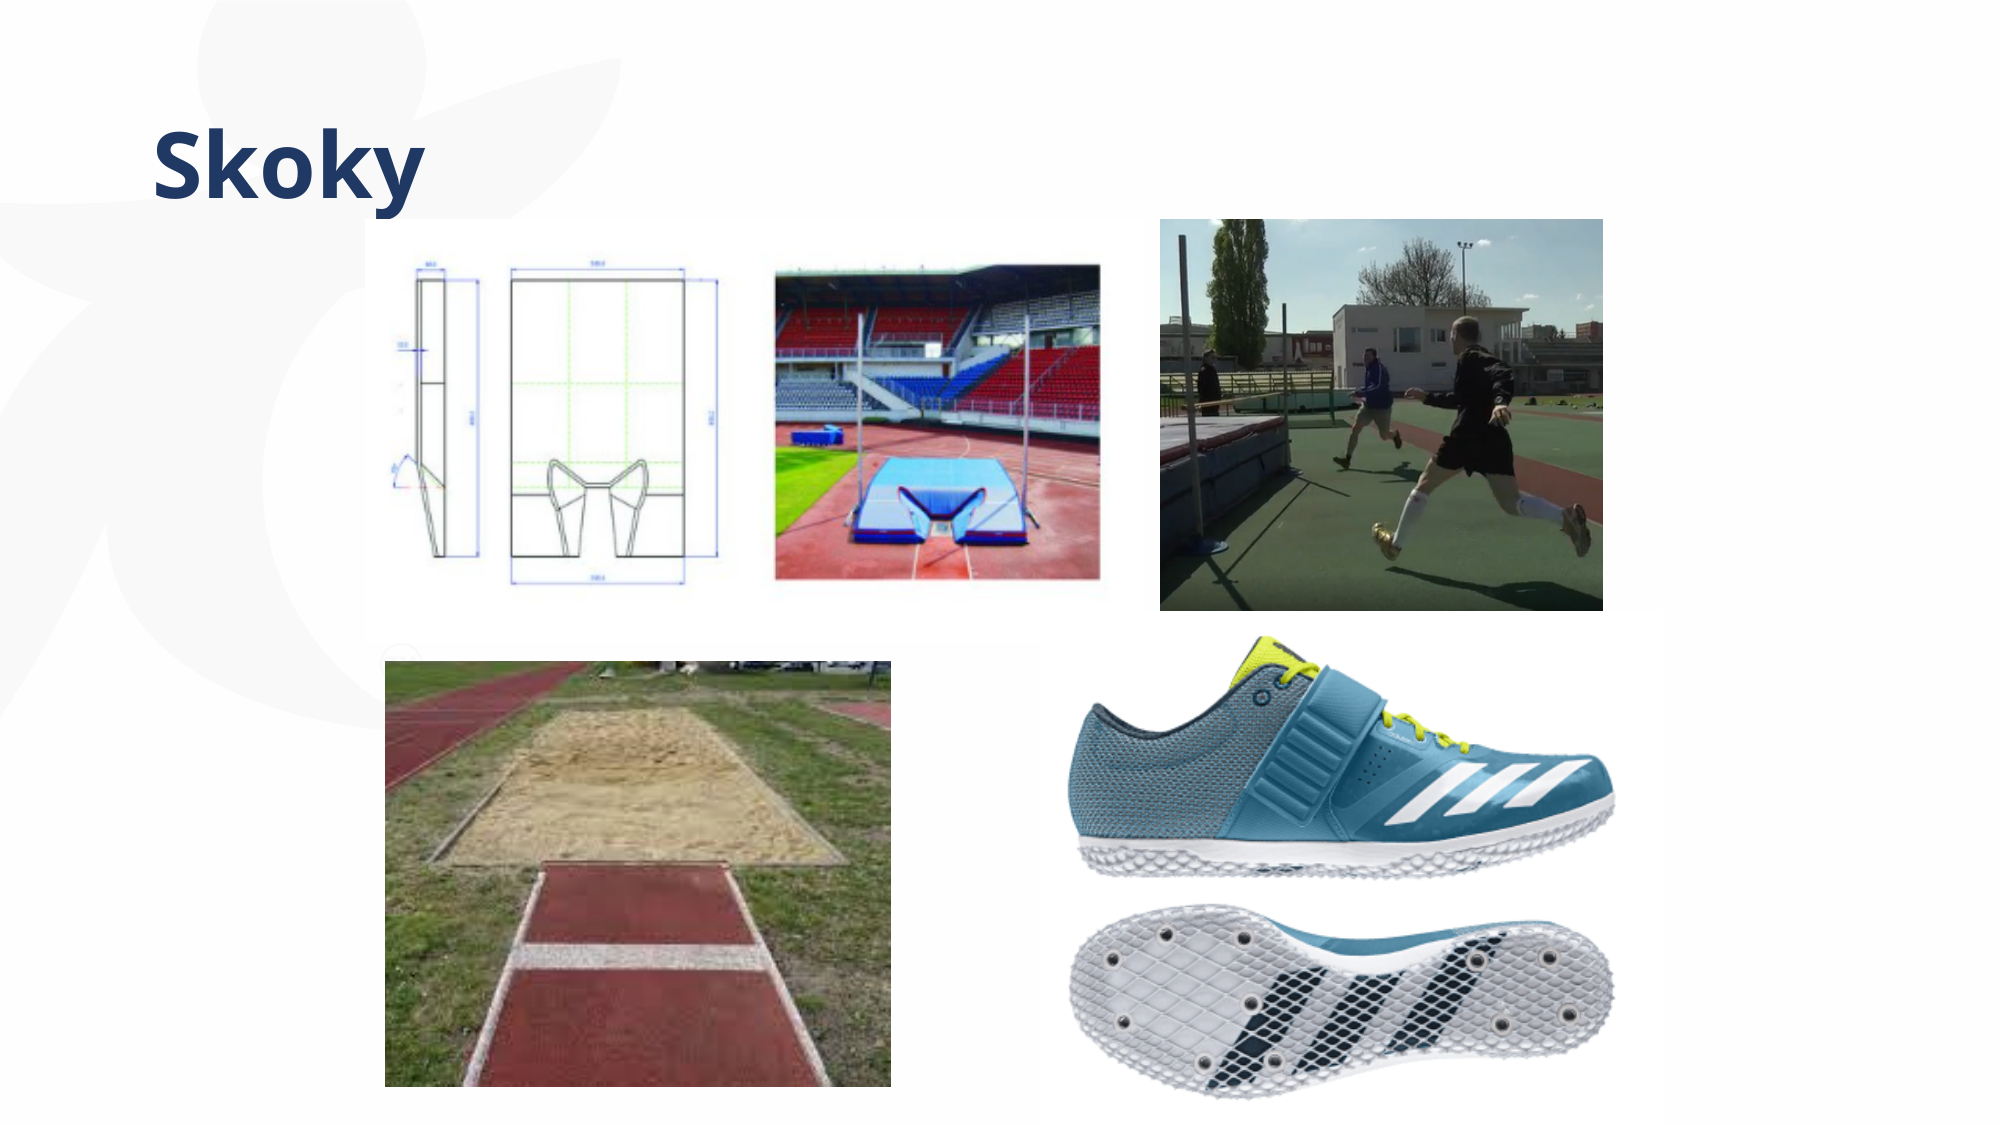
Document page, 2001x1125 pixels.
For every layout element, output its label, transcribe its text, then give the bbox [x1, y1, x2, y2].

title Skoky [137, 59, 1863, 278]
picture [0, 0, 2001, 1125]
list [365, 219, 1143, 643]
